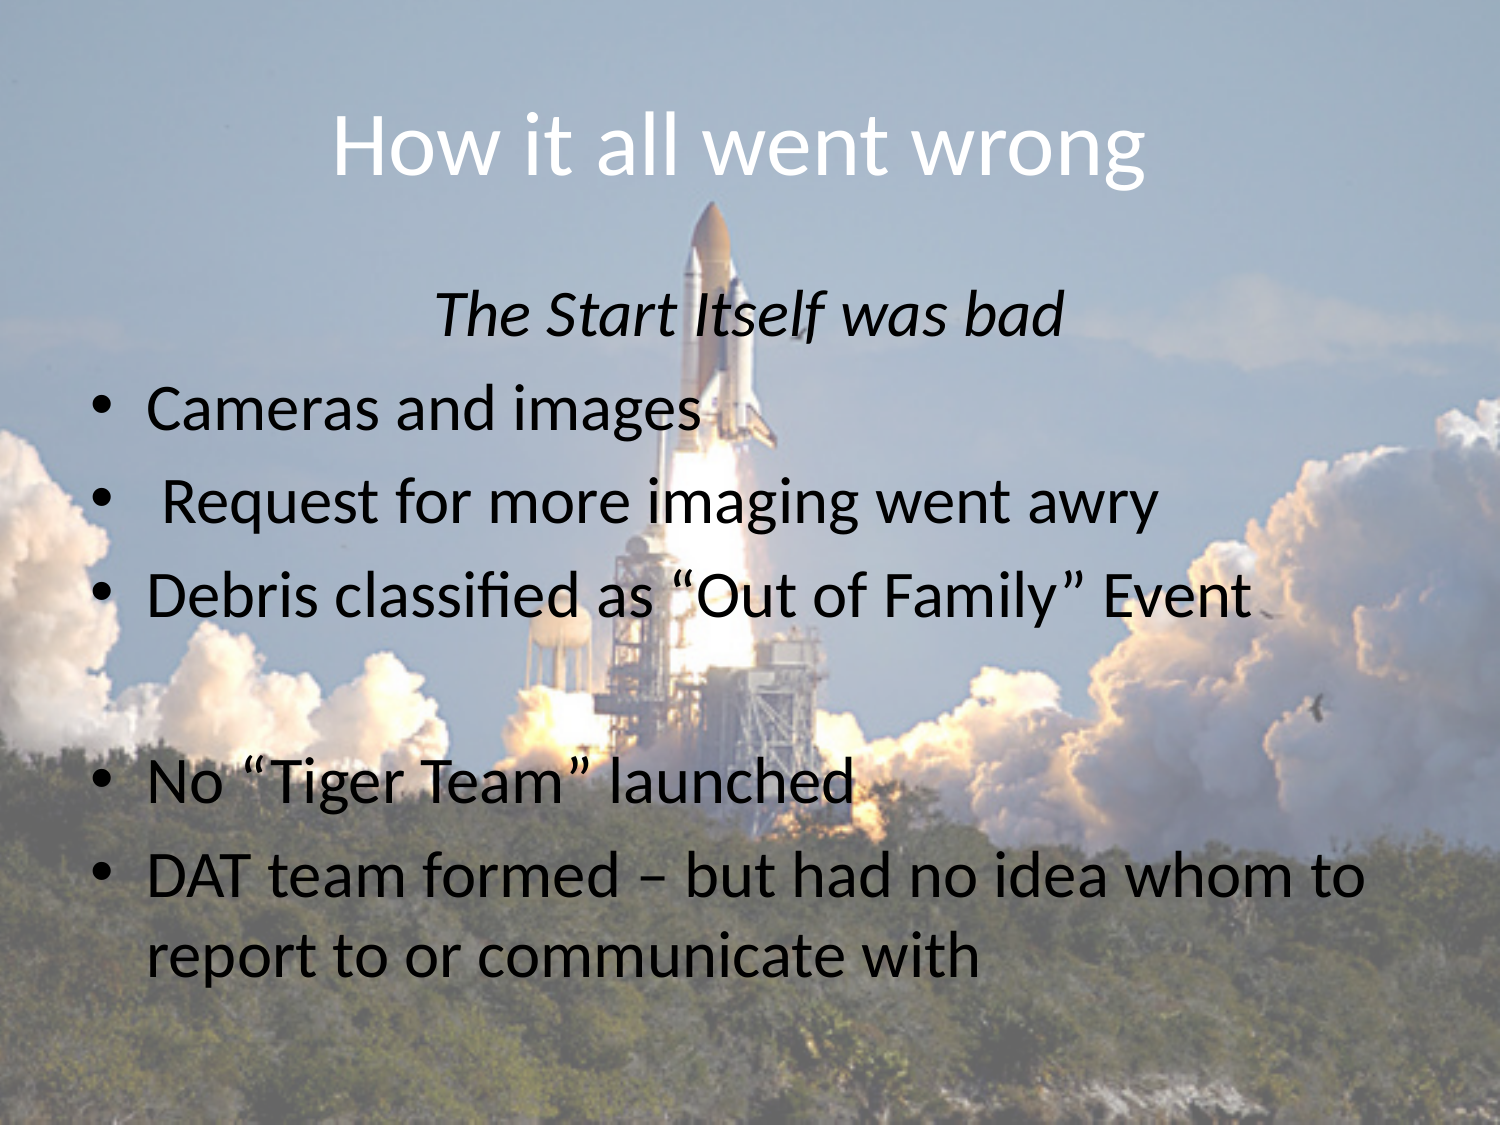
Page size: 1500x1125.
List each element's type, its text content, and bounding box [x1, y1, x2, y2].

title How it all went wrong [75, 45, 1425, 233]
list The Start Itself was bad Cameras and images Request for more imaging went awry Debris classified as “Out of Family” Event No “Tiger Team” launched DAT team formed – but had no idea whom to report to or communicate with [75, 262, 1425, 1005]
